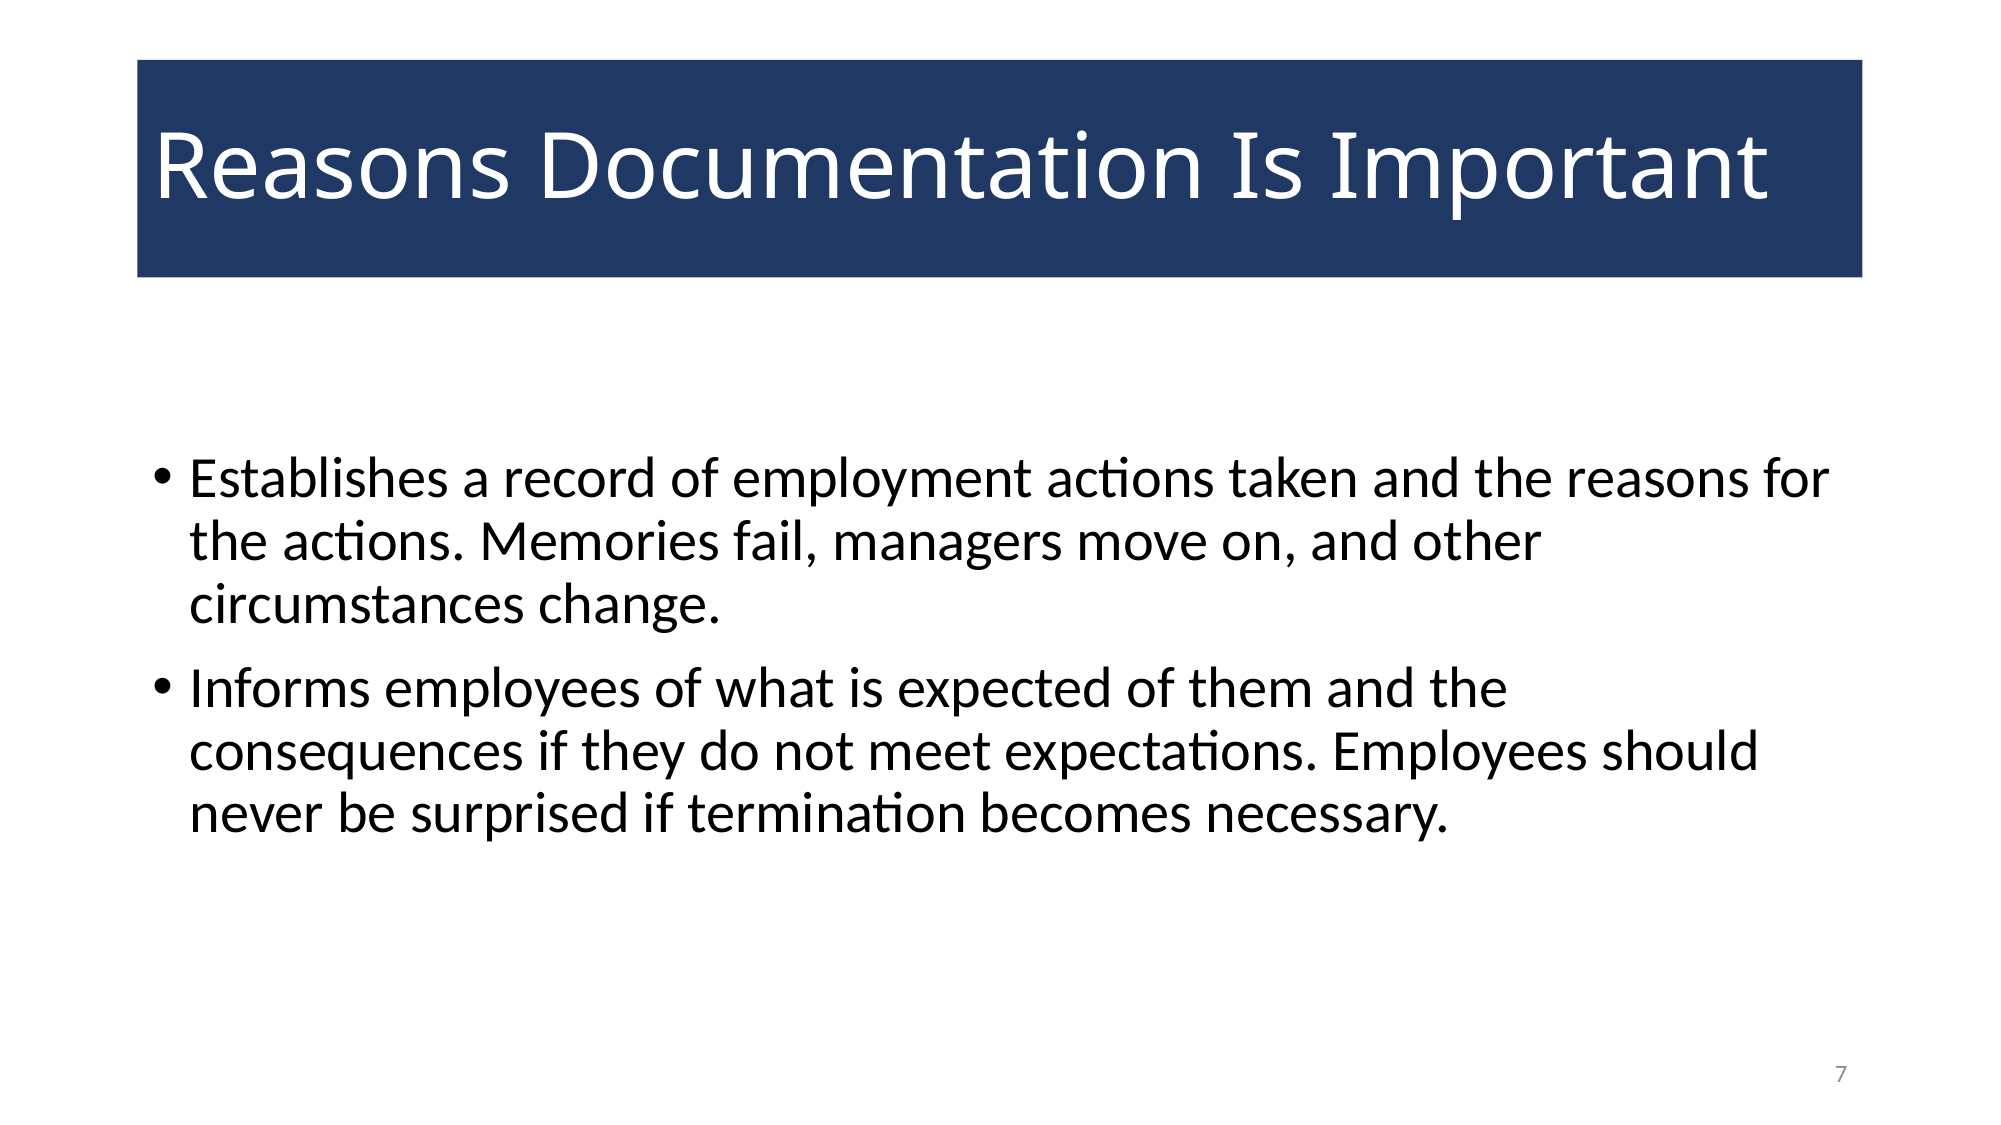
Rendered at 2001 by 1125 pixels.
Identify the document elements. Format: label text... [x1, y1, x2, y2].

list Establishes a record of employment actions taken and the reasons for the actions. Memories fail, managers move on, and other circumstances change. Informs employees of what is expected of them and the consequences if they do not meet expectations. Employees should never be surprised if termination becomes necessary. [137, 440, 1863, 1006]
title Reasons Documentation Is Important [137, 59, 1863, 278]
slide_number 7 [1412, 1042, 1863, 1103]
